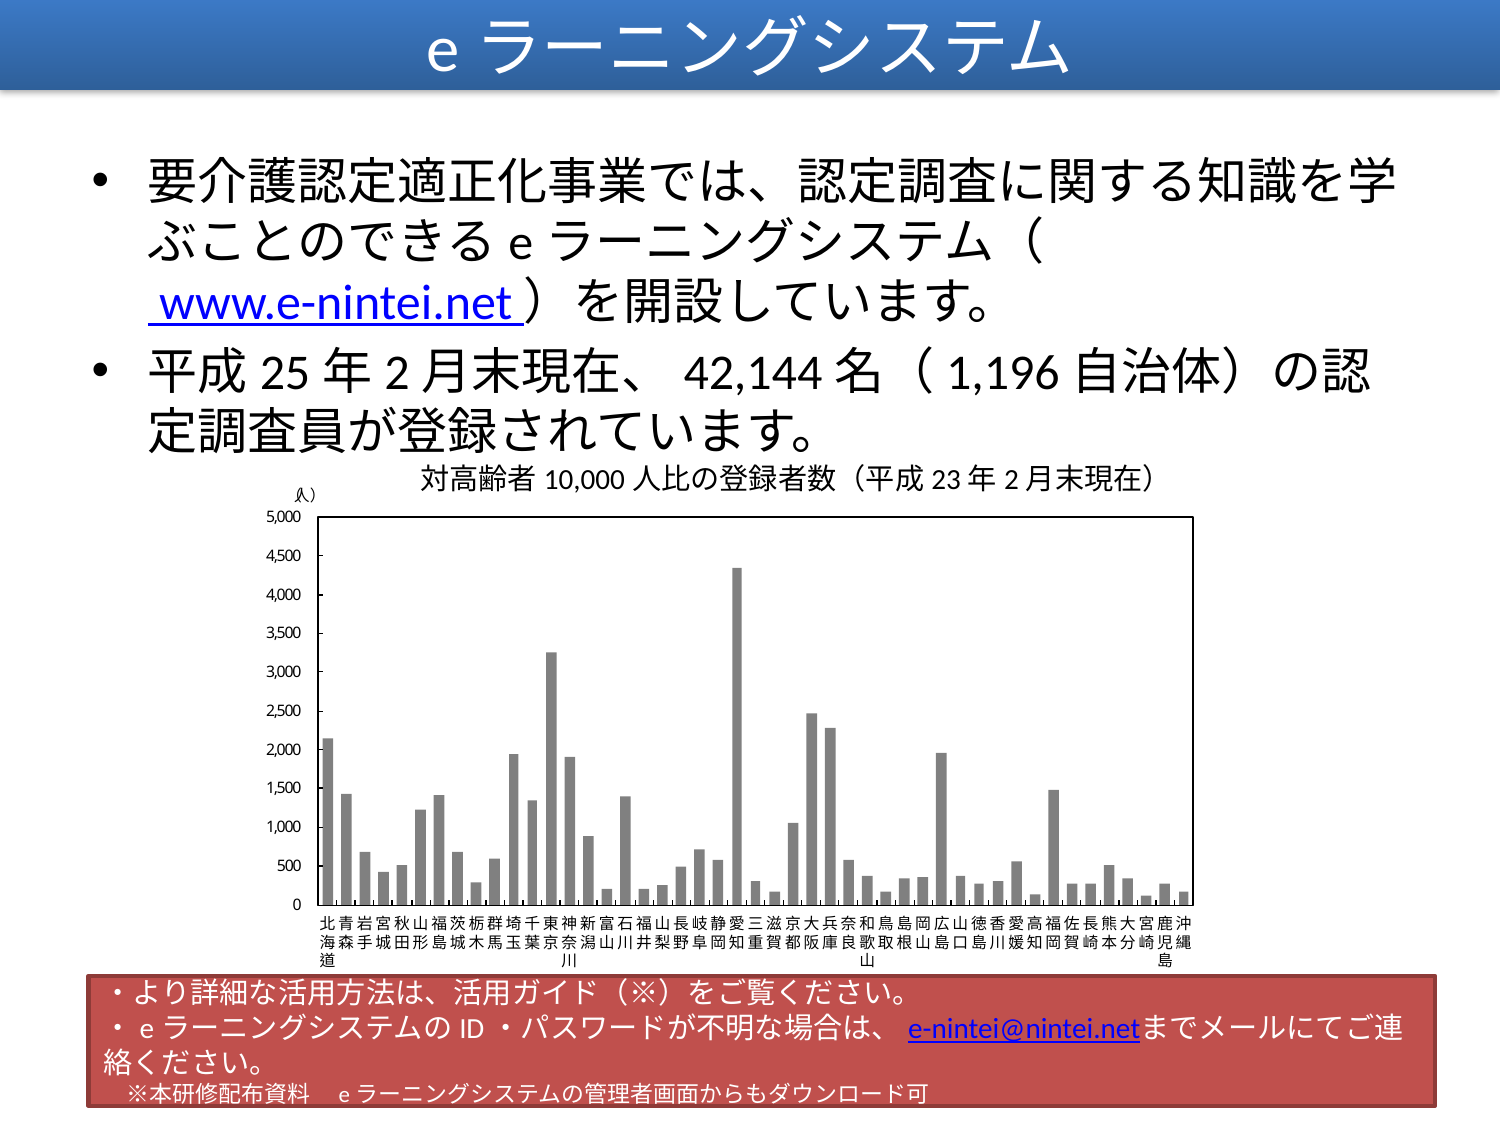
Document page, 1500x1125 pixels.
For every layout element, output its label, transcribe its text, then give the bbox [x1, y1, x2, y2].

text_box eラーニングシステム [0, 0, 1500, 90]
picture [256, 475, 1229, 994]
text_box 対高齢者10,000人比の登録者数（平成23年2月末現在） [405, 453, 1194, 473]
text_box ・より詳細な活用方法は、活用ガイド（※）をご覧ください。 ・eラーニングシステムのID・パスワードが不明な場合は、e-nintei@nintei.netまでメールにてご連絡ください。 ※本研修配布資料 eラーニングシステムの管理者画面からもダウンロード可 [86, 974, 1437, 1108]
list 要介護認定適正化事業では、認定調査に関する知識を学ぶことのできるeラーニングシステム（ www.e-nintei.net ）を開設しています。 平成25年2月末現在、42,144名（1,196自治体）の認定調査員が登録されています。 [76, 142, 1425, 532]
